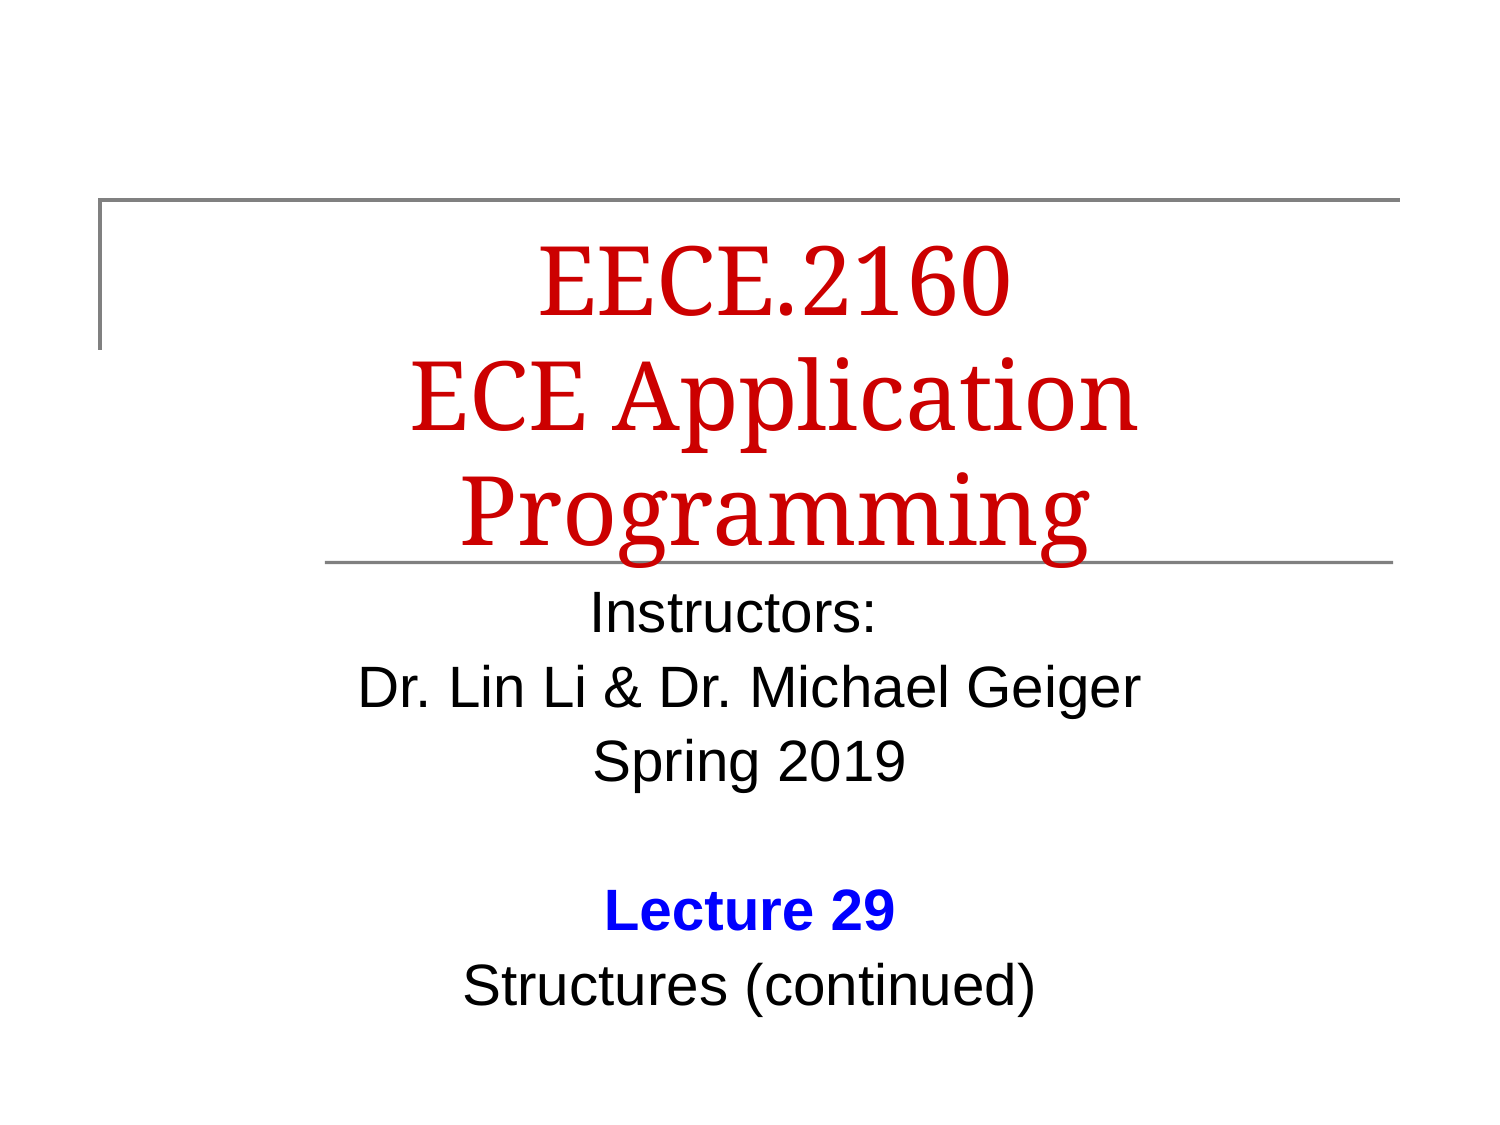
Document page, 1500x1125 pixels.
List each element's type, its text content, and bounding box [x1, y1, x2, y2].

subtitle Instructors: Dr. Lin Li & Dr. Michael Geiger Spring 2019 Lecture 29 Structures (continued) [0, 575, 1500, 1075]
title EECE.2160 ECE Application Programming [150, 212, 1401, 563]
